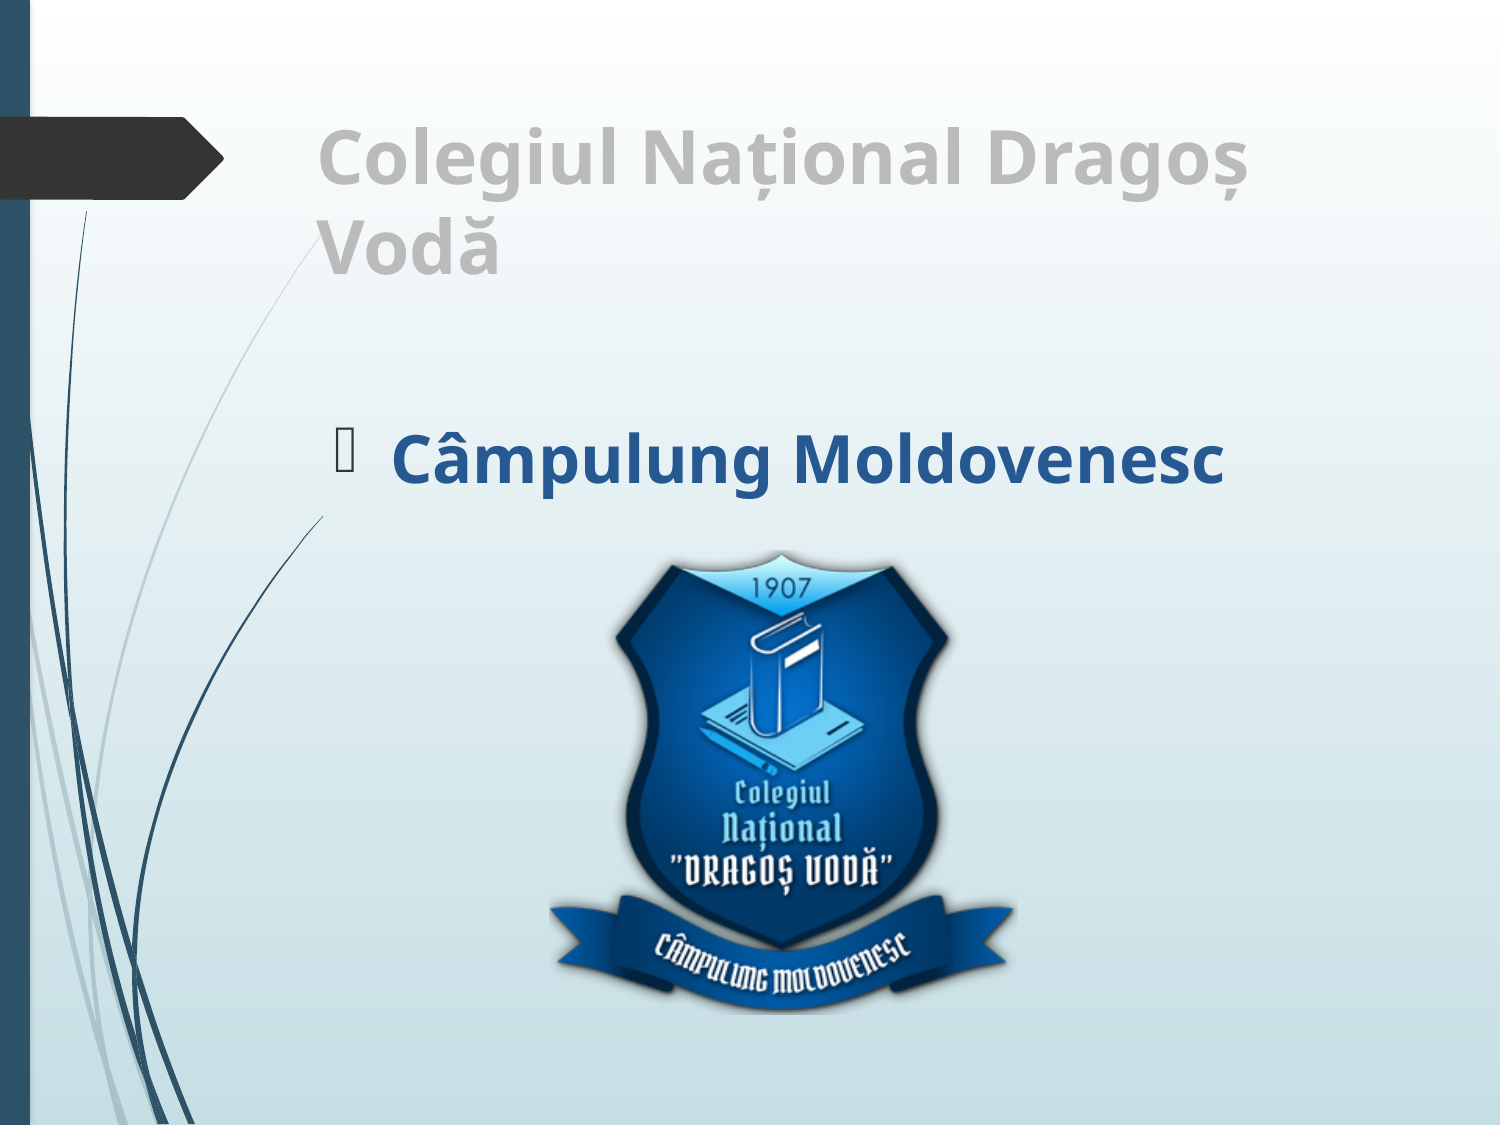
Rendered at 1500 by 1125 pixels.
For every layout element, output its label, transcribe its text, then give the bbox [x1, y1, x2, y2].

picture [548, 550, 1019, 1015]
title Colegiul Național Dragoș Vodă [301, 101, 1382, 312]
list Câmpulung Moldovenesc [318, 408, 1400, 970]
